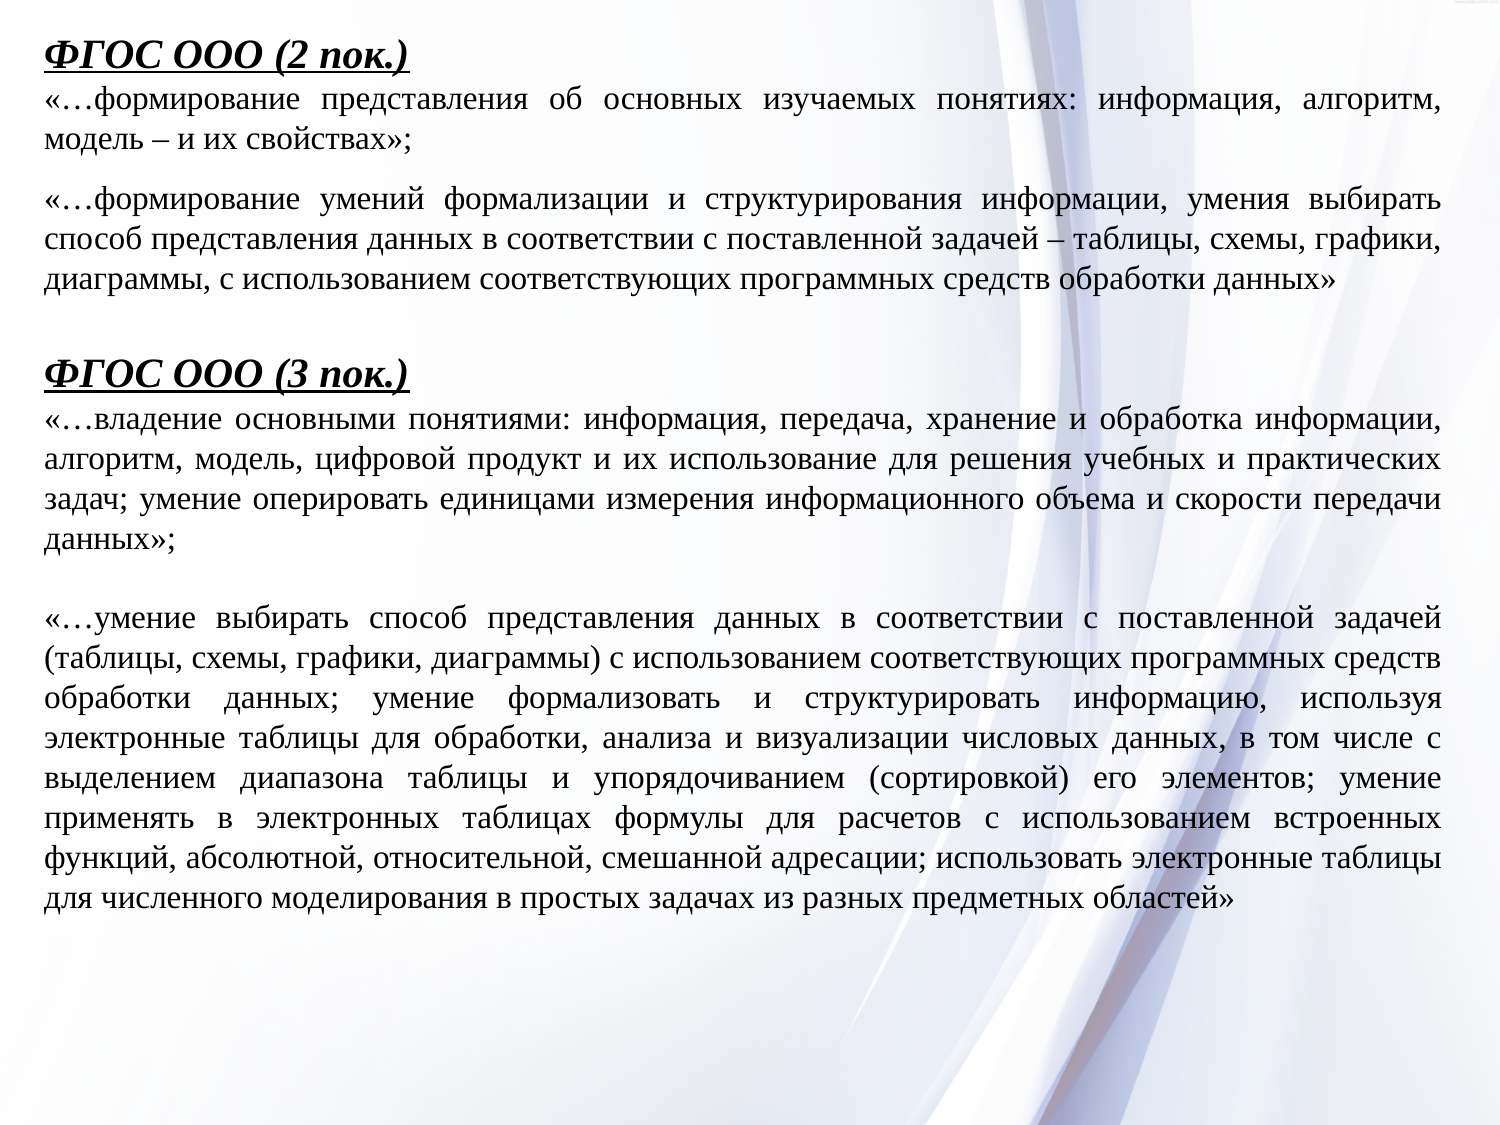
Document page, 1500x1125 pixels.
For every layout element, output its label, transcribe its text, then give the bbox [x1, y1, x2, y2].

text_box ФГОС ООО (2 пок.) «…формирование представления об основных изучаемых понятиях: информация, алгоритм, модель – и их свойствах»; «…формирование умений формализации и структурирования информации, умения выбирать способ представления данных в соответствии с поставленной задачей – таблицы, схемы, графики, диаграммы, с использованием соответствующих программных средств обработки данных» ФГОС ООО (3 пок.) «…владение основными понятиями: информация, передача, хранение и обработка информации, алгоритм, модель, цифровой продукт и их использование для решения учебных и практических задач; умение оперировать единицами измерения информационного объема и скорости передачи данных»; «…умение выбирать способ представления данных в соответствии с поставленной задачей (таблицы, схемы, графики, диаграммы) с использованием соответствующих программных средств обработки данных; умение формализовать и структурировать информацию, используя электронные таблицы для обработки, анализа и визуализации числовых данных, в том числе с выделением диапазона таблицы и упорядочиванием (сортировкой) его элементов; умение применять в электронных таблицах формулы для расчетов с использованием встроенных функций, абсолютной, относительной, смешанной адресации; использовать электронные таблицы для численного моделирования в простых задачах из разных предметных областей» [29, 19, 1459, 923]
